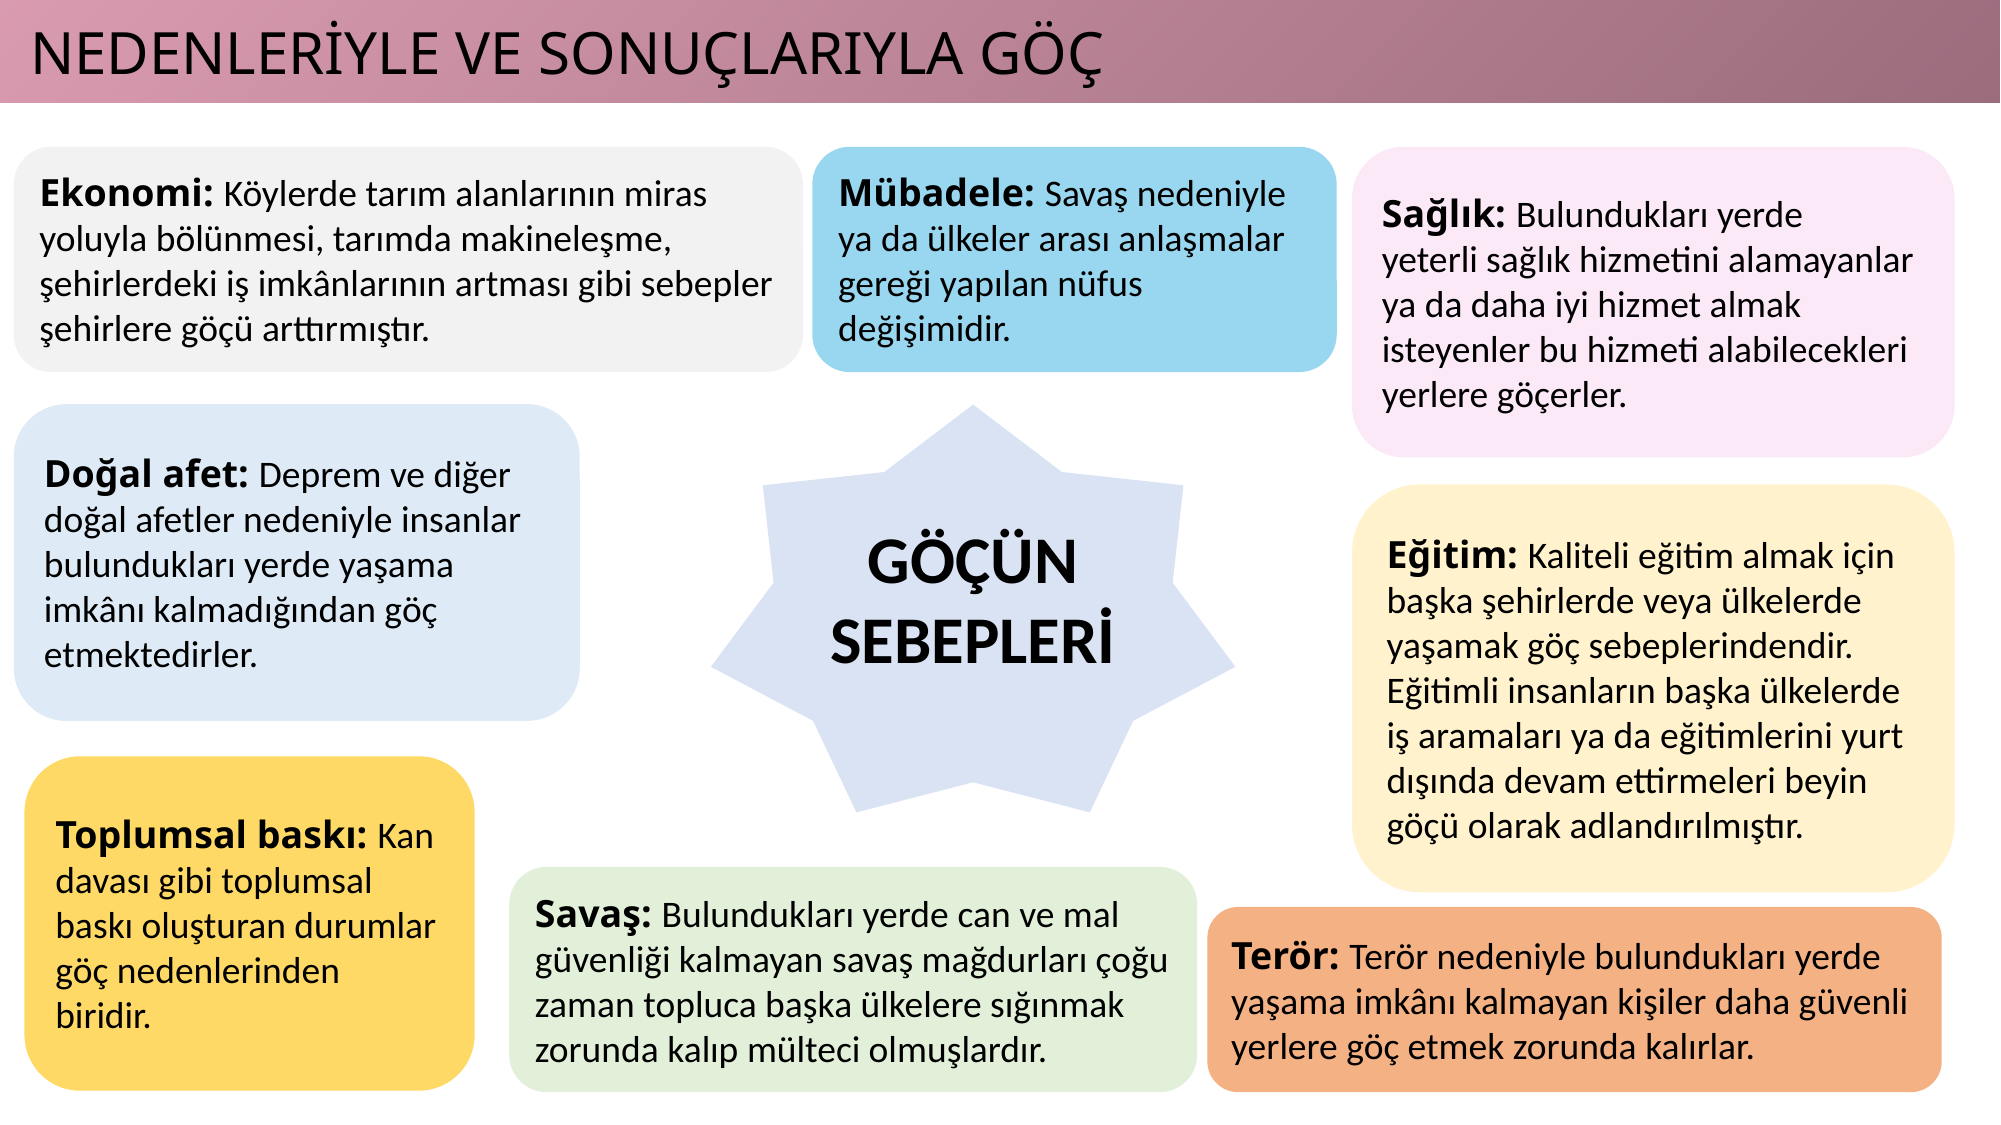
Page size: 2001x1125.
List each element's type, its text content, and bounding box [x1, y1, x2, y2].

text_box Sağlık: Bulundukları yerde yeterli sağlık hizmetini alamayanlar ya da daha iyi hizmet almak isteyenler bu hizmeti alabilecekleri yerlere göçerler. [1350, 145, 1956, 459]
text_box Eğitim: Kaliteli eğitim almak için başka şehirlerde veya ülkelerde yaşamak göç sebeplerindendir. Eğitimli insanların başka ülkelerde iş aramaları ya da eğitimlerini yurt dışında devam ettirmeleri beyin göçü olarak adlandırılmıştır. [1350, 483, 1956, 894]
text_box GÖÇÜN SEBEPLERİ [709, 403, 1237, 814]
text_box Ekonomi: Köylerde tarım alanlarının miras yoluyla bölünmesi, tarımda makineleşme, şehirlerdeki iş imkânlarının artması gibi sebepler şehirlere göçü arttırmıştır. [12, 145, 805, 374]
text_box Toplumsal baskı: Kan davası gibi toplumsal baskı oluşturan durumlar göç nedenlerinden biridir. [23, 755, 476, 1092]
text_box NEDENLERİYLE VE SONUÇLARIYLA GÖÇ [0, 0, 2000, 103]
text_box Doğal afet: Deprem ve diğer doğal afetler nedeniyle insanlar bulundukları yerde yaşama imkânı kalmadığından göç etmektedirler. [12, 403, 581, 722]
text_box Mübadele: Savaş nedeniyle ya da ülkeler arası anlaşmalar gereği yapılan nüfus değişimidir. [811, 145, 1338, 374]
text_box Savaş: Bulundukları yerde can ve mal güvenliği kalmayan savaş mağdurları çoğu zaman topluca başka ülkelere sığınmak zorunda kalıp mülteci olmuşlardır. [508, 865, 1199, 1094]
text_box Terör: Terör nedeniyle bulundukları yerde yaşama imkânı kalmayan kişiler daha güvenli yerlere göç etmek zorunda kalırlar. [1206, 905, 1943, 1094]
